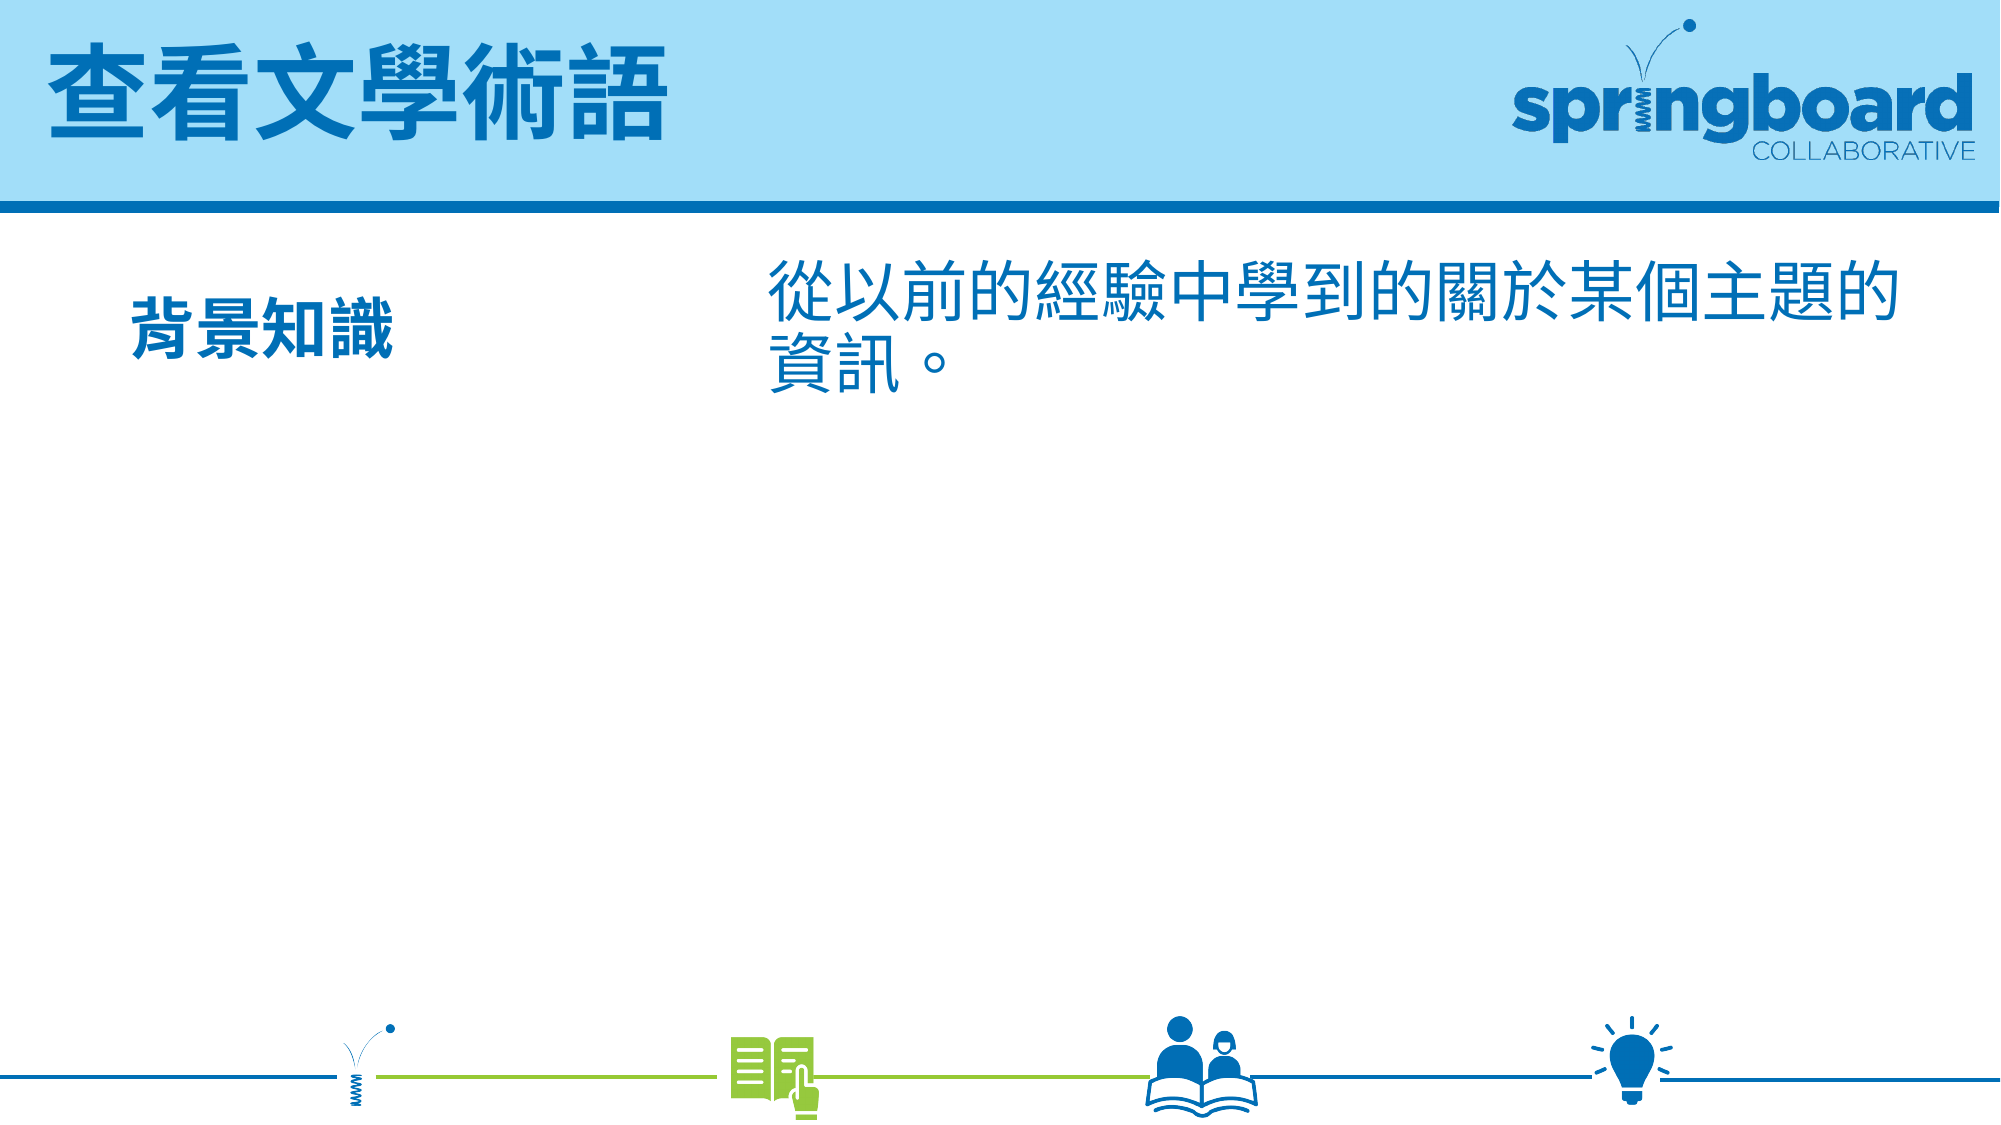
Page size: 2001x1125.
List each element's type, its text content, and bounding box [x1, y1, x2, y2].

list 背景知識 [113, 246, 677, 418]
picture [1145, 1016, 1258, 1118]
picture [1591, 1016, 1673, 1105]
list 從以前的經驗中學到的關於某個主題的資訊。 [752, 244, 1935, 418]
picture [343, 1024, 395, 1106]
picture [731, 1037, 819, 1120]
title 查看文學術語 [0, 0, 2000, 196]
